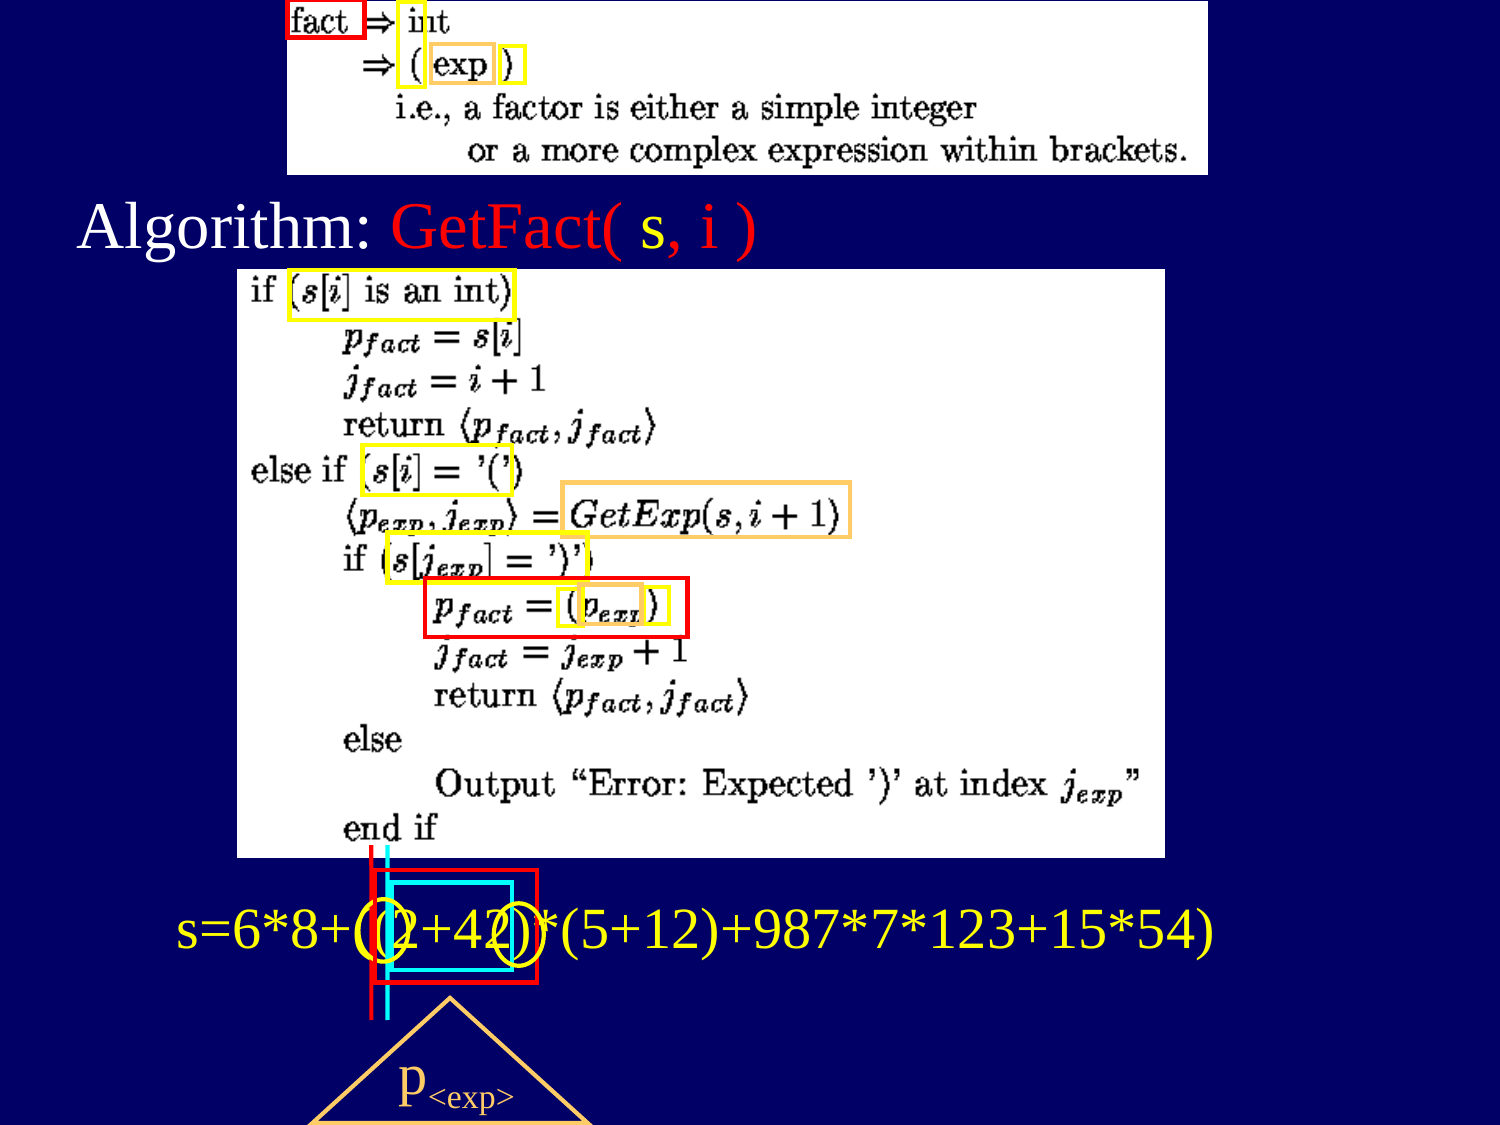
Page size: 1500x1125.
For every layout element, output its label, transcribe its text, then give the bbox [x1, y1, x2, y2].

text_box [493, 903, 544, 966]
text_box s=6*8+((2+42)*(5+12)+987*7*123+15*54) [538, 882, 1230, 968]
text_box [358, 901, 374, 960]
text_box [374, 870, 538, 983]
text_box Algorithm: GetFact( s, i ) [61, 174, 773, 270]
picture [287, 1, 1208, 176]
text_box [312, 997, 588, 1124]
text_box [287, 0, 426, 88]
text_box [424, 578, 688, 637]
text_box s=6*8+((2+42)*(5+12)+987*7*123+15*54) [162, 882, 374, 968]
picture [237, 269, 1166, 858]
